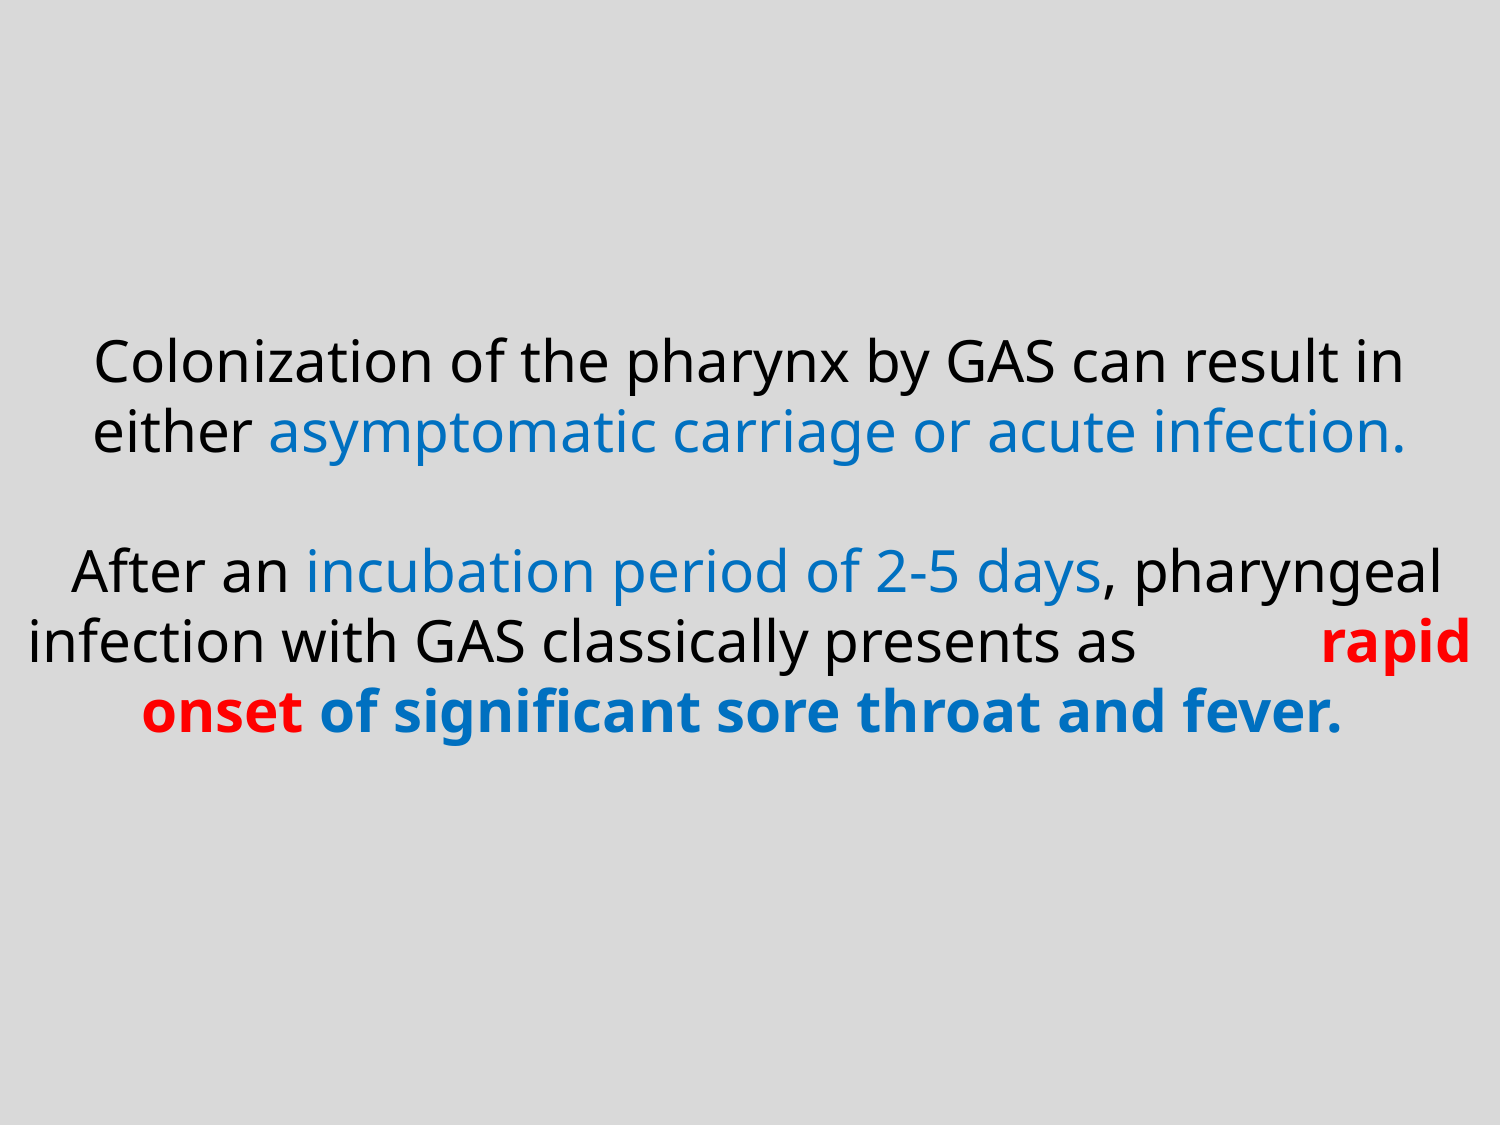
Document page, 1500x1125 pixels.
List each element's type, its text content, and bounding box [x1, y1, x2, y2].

text_box Colonization of the pharynx by GAS can result in either asymptomatic carriage or acute infection. After an incubation period of 2-5 days, pharyngeal infection with GAS classically presents as rapid onset of significant sore throat and fever. [0, 316, 1500, 751]
